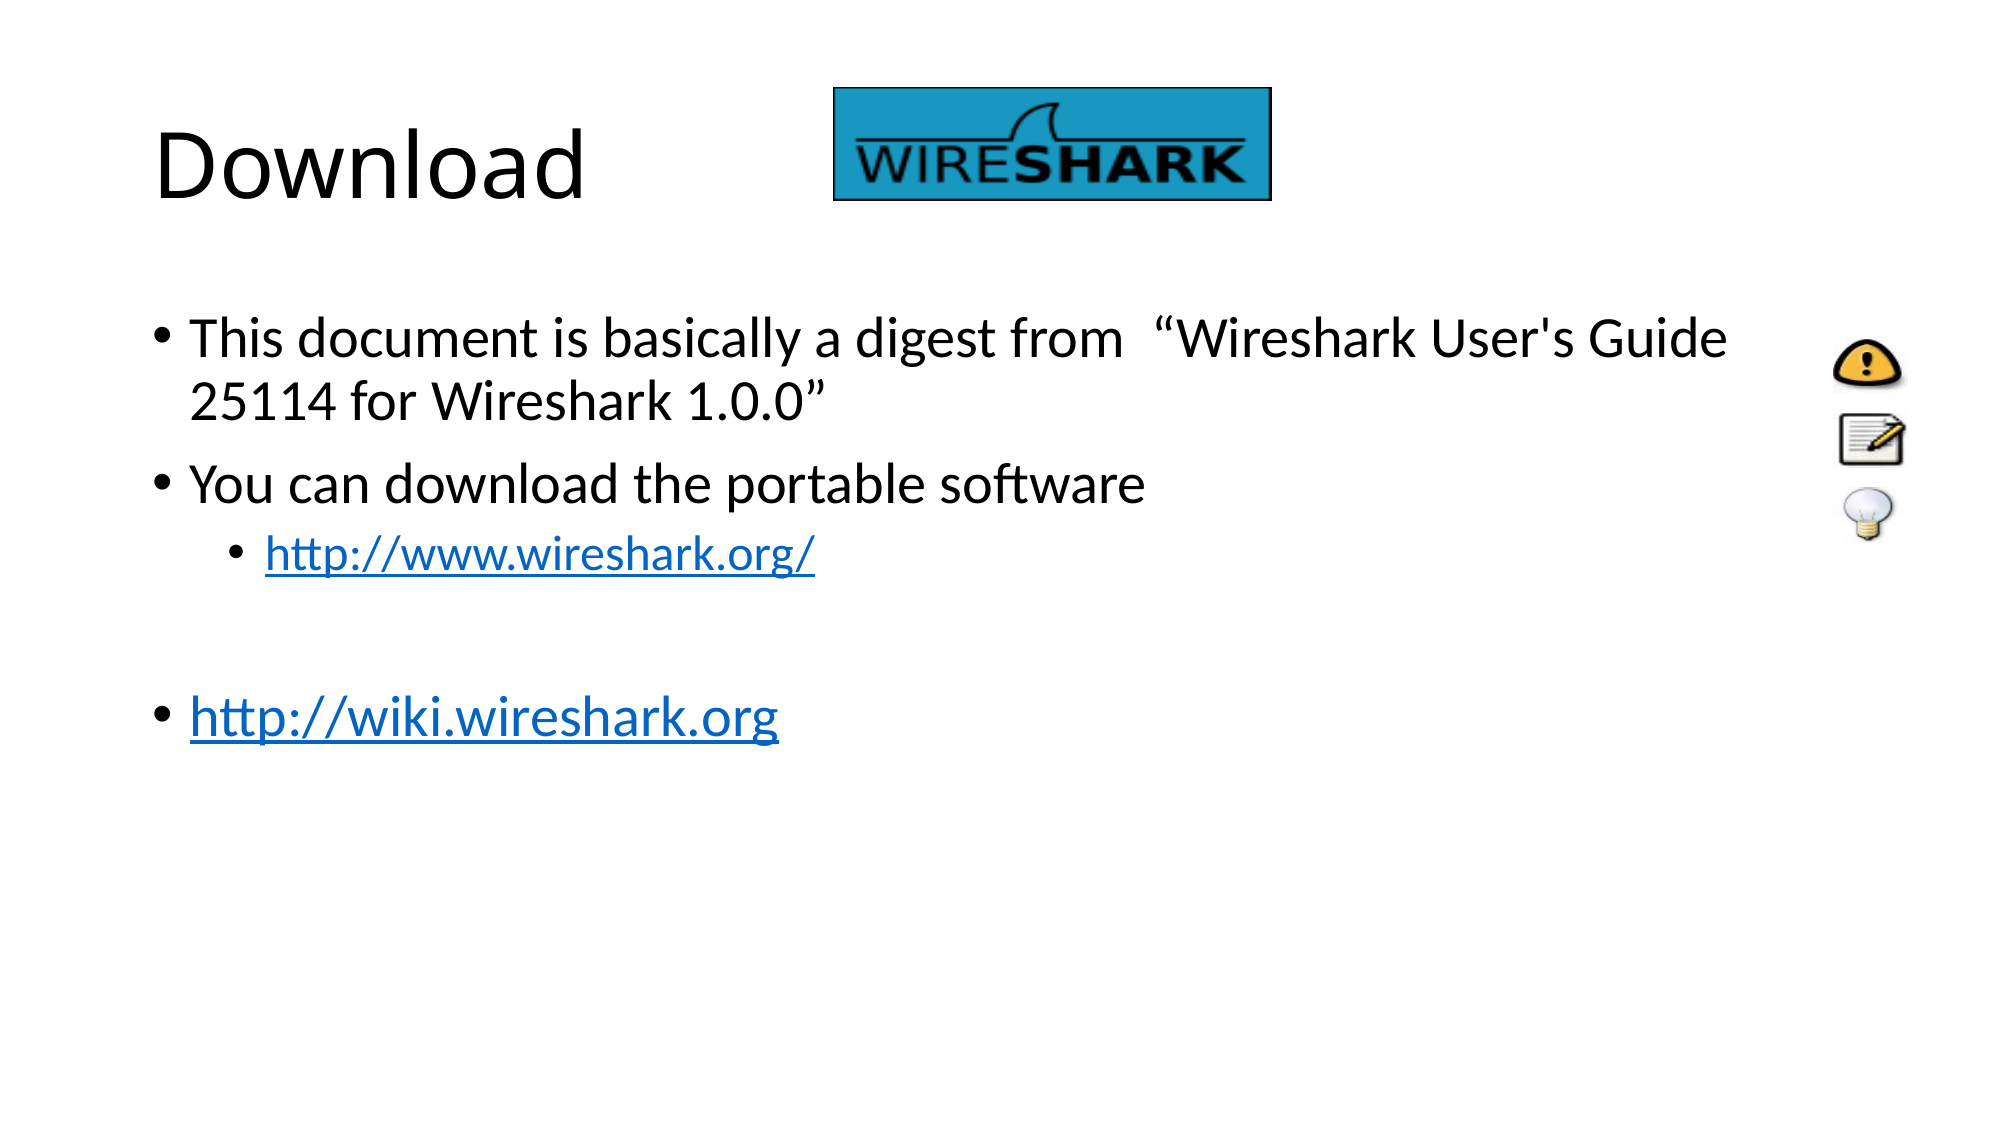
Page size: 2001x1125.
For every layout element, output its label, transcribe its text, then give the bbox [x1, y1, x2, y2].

title Download [137, 59, 1863, 278]
picture [833, 87, 1272, 201]
picture [1833, 412, 1908, 468]
picture [1833, 337, 1908, 393]
list This document is basically a digest from “Wireshark User's Guide 25114 for Wireshark 1.0.0” You can download the portable software http://www.wireshark.org/ http://wiki.wireshark.org [137, 299, 1863, 1014]
picture [1833, 487, 1908, 543]
